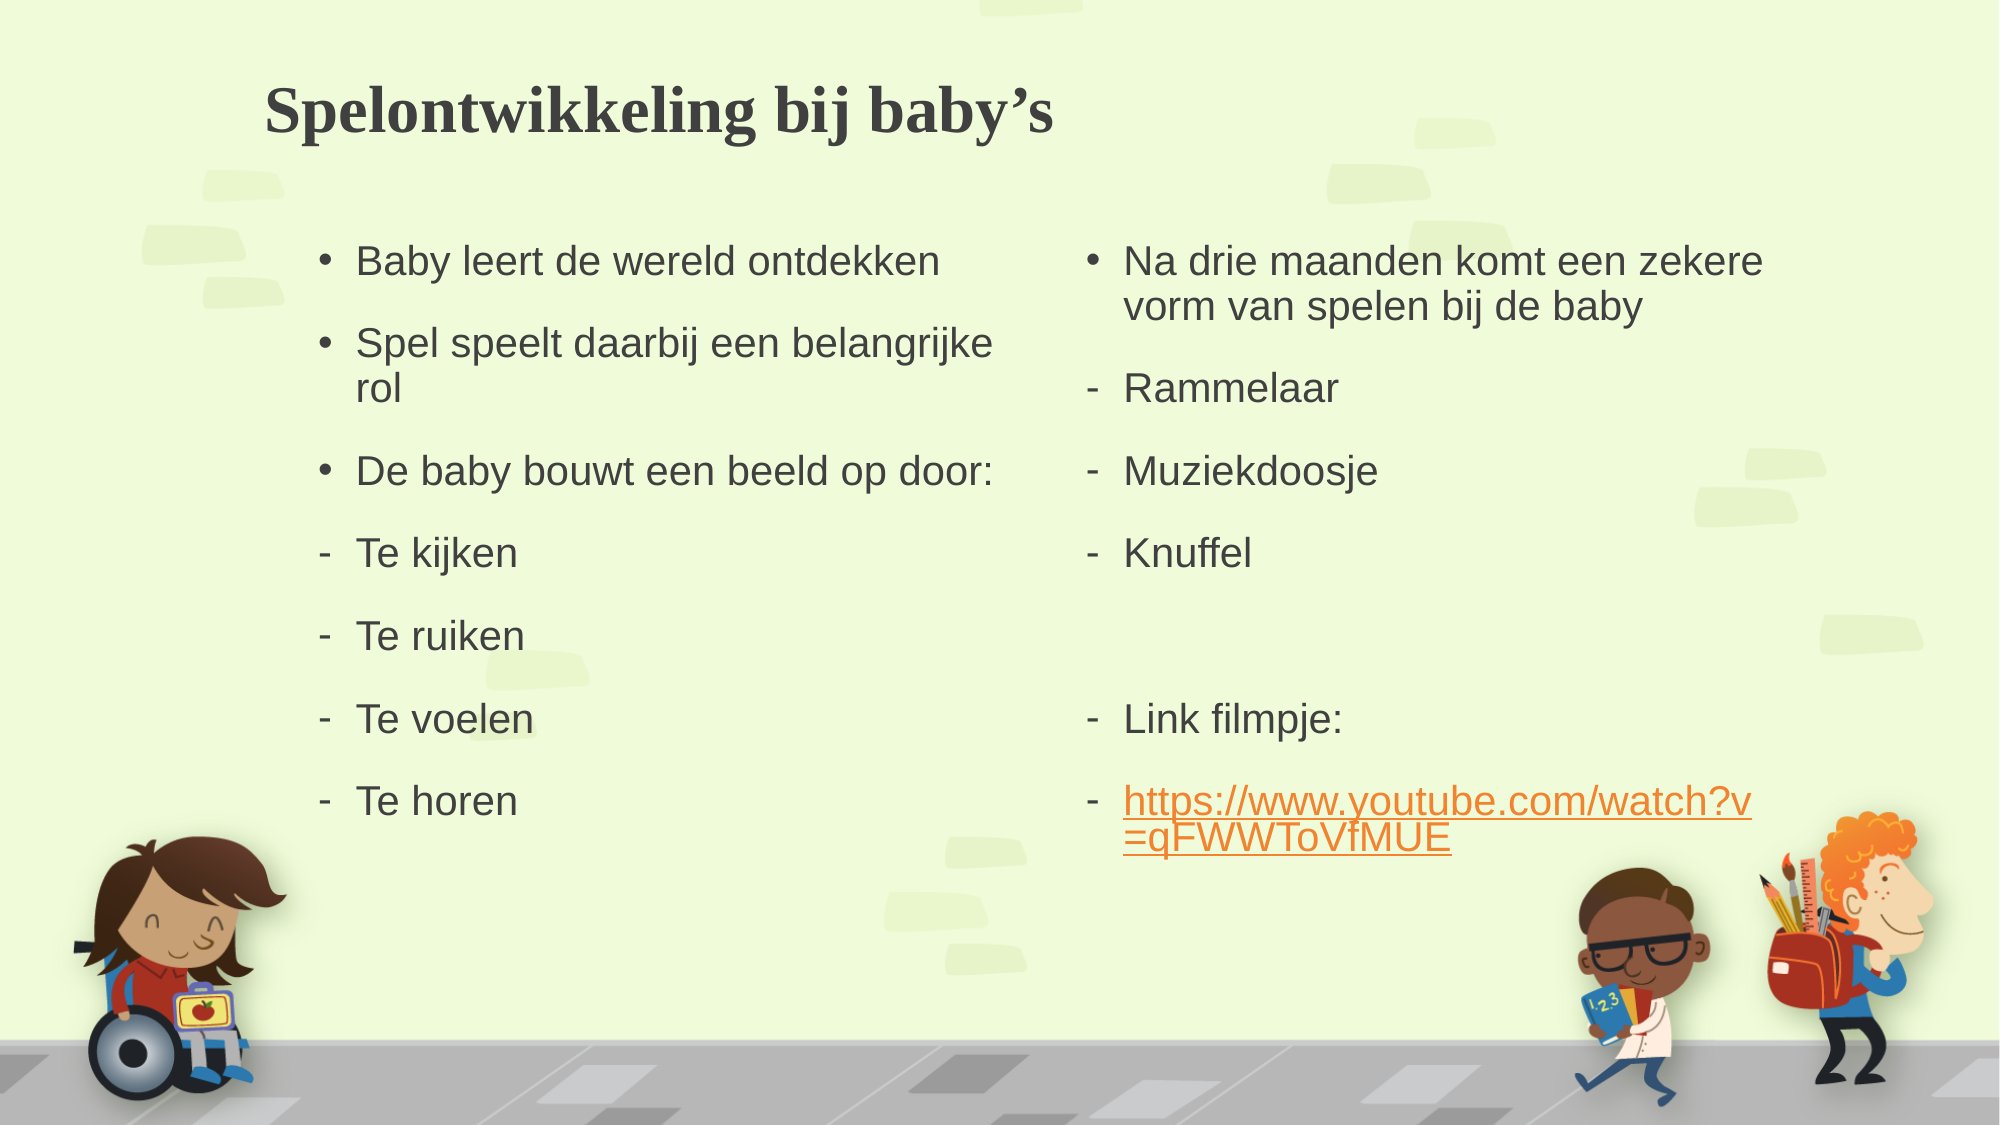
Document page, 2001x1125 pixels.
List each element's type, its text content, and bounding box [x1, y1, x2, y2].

list Na drie maanden komt een zekere vorm van spelen bij de baby Rammelaar Muziekdoosje Knuffel Link filmpje: https://www.youtube.com/watch?v=qFWWToVfMUE [1070, 231, 1791, 920]
title Spelontwikkeling bij baby’s [249, 30, 1750, 155]
list Baby leert de wereld ontdekken Spel speelt daarbij een belangrijke rol De baby bouwt een beeld op door: Te kijken Te ruiken Te voelen Te horen [303, 231, 1024, 920]
picture [0, 0, 2000, 1125]
